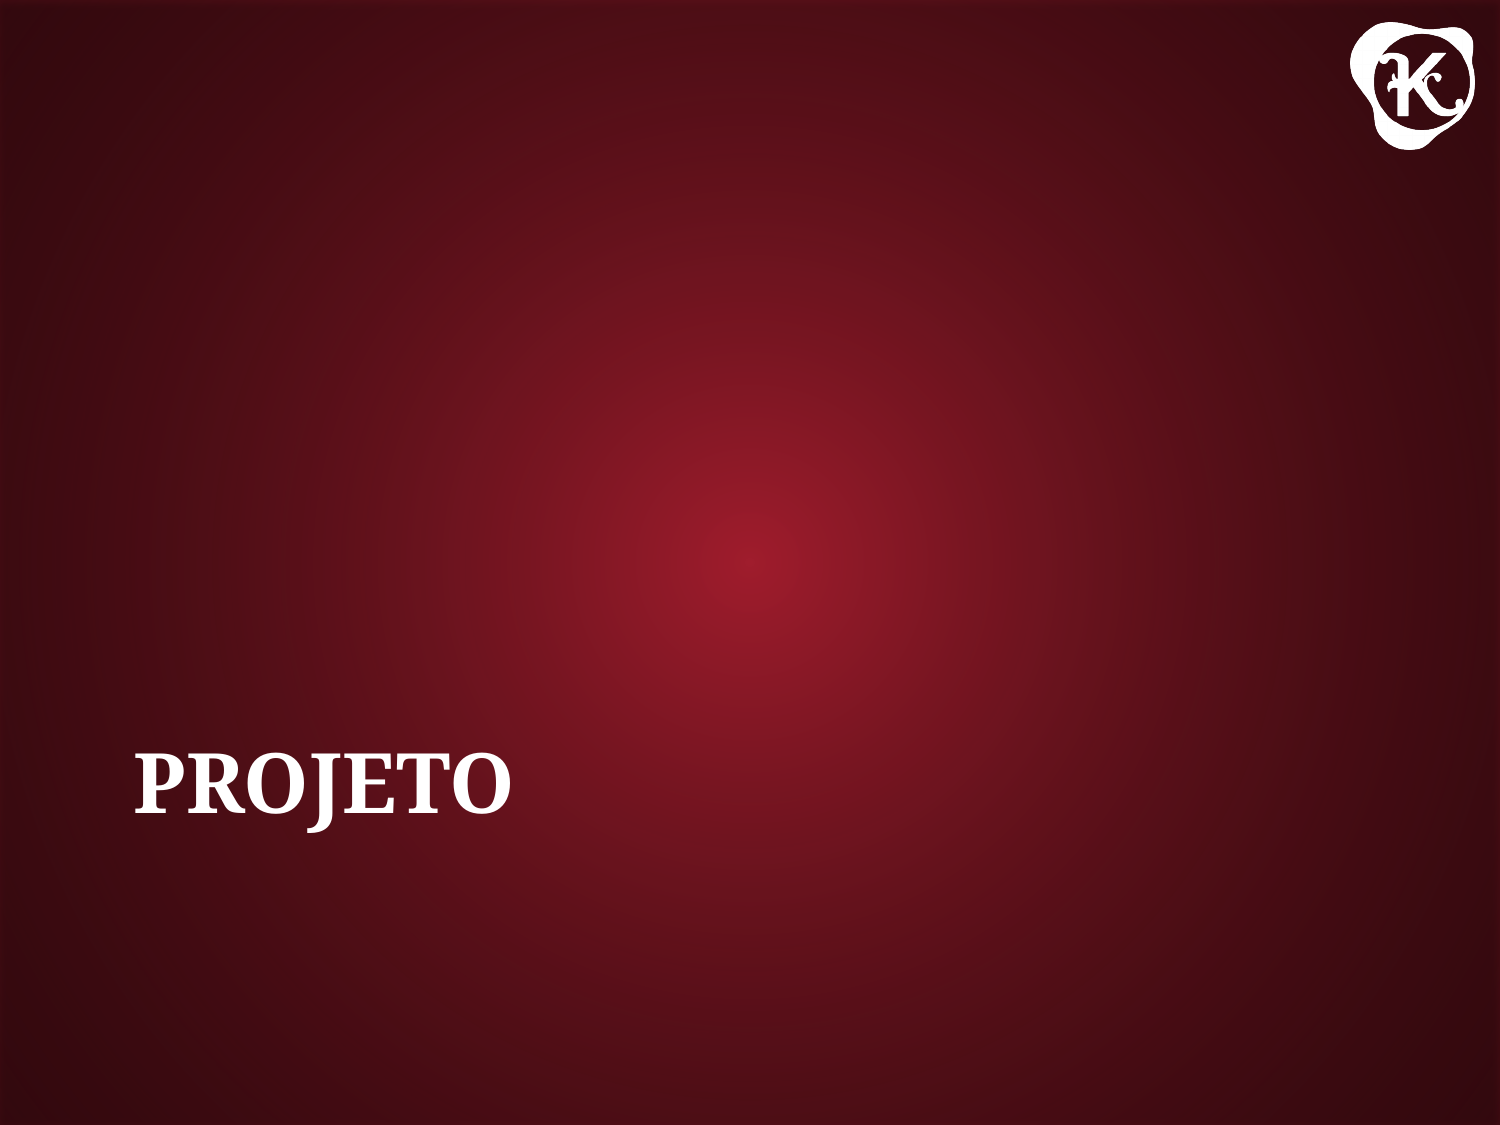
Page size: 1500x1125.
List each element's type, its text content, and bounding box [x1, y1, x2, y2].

picture [1350, 22, 1475, 150]
title Projeto [118, 722, 1394, 947]
